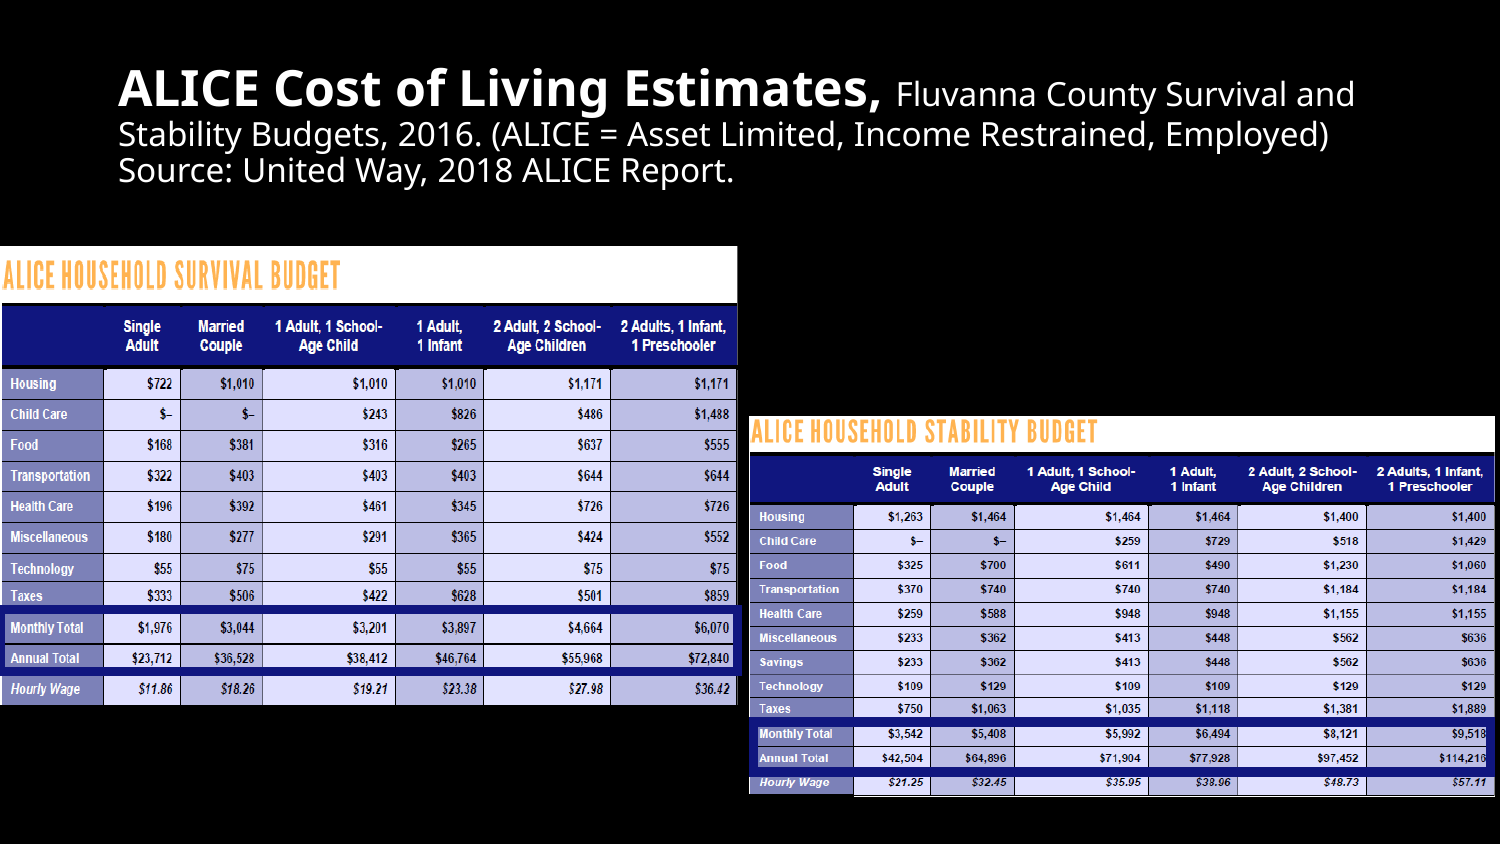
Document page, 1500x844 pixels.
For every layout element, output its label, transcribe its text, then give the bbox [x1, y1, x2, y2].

picture [0, 246, 738, 705]
title ALICE Cost of Living Estimates, Fluvanna County Survival and Stability Budgets, 2016. (ALICE = Asset Limited, Income Restrained, Employed) Source: United Way, 2018 ALICE Report. [103, 44, 1397, 208]
picture [749, 409, 1495, 797]
